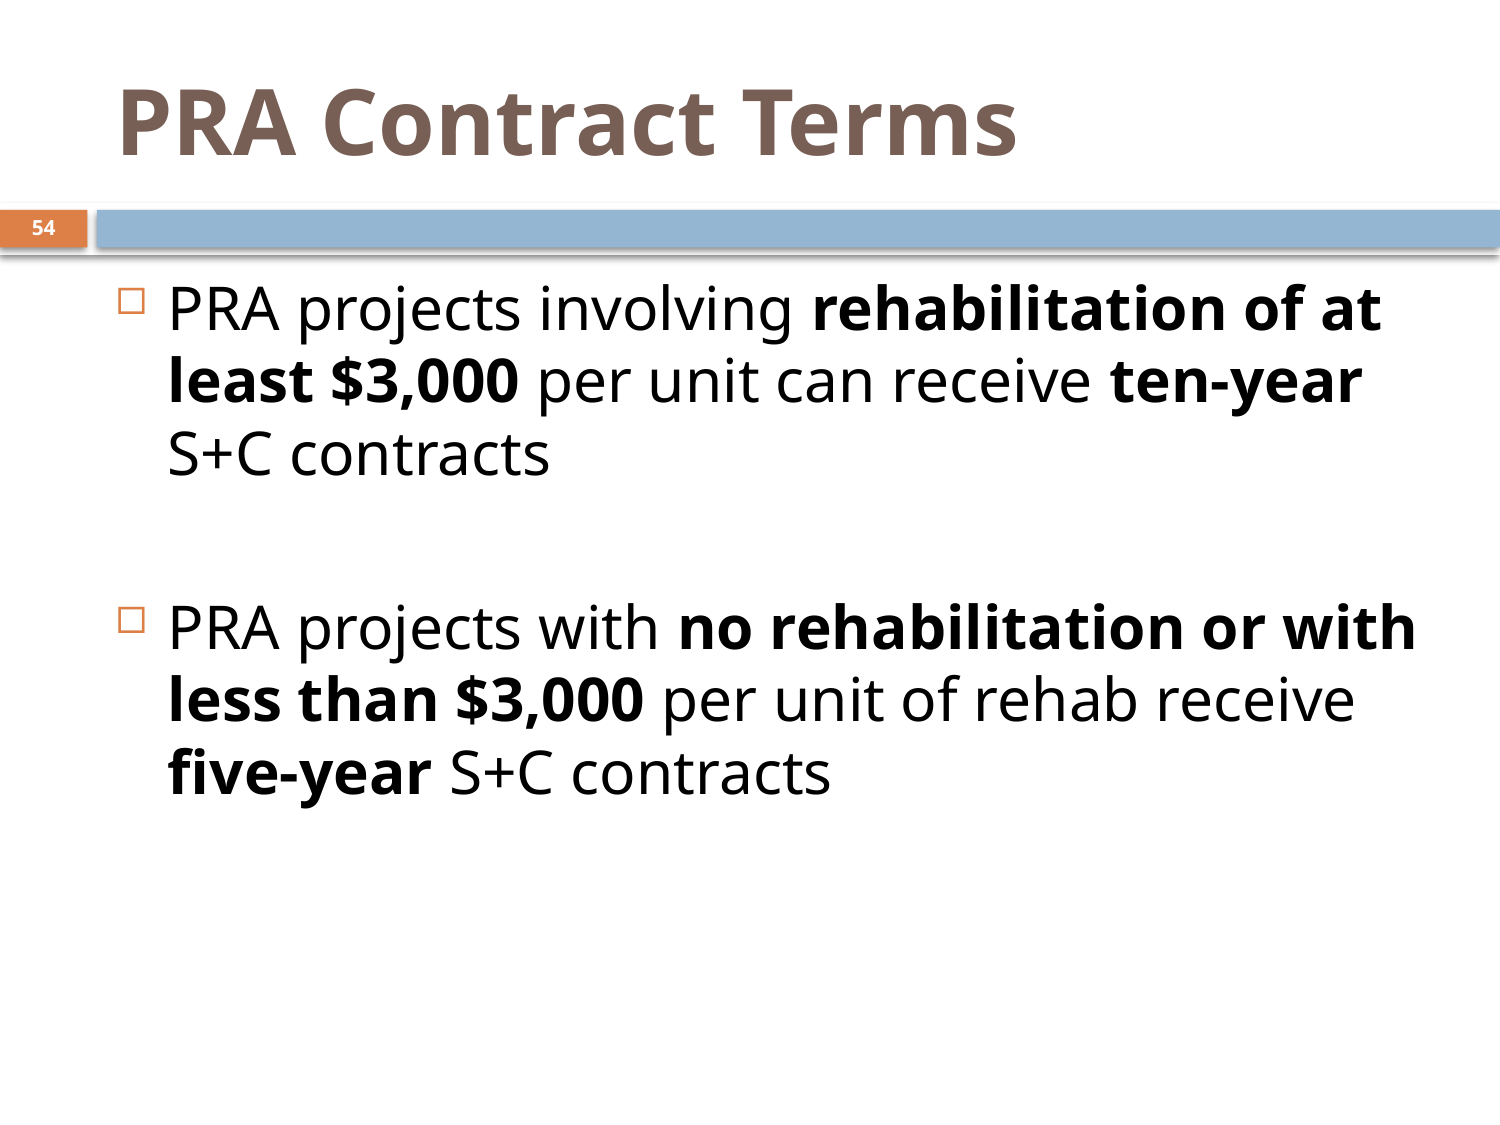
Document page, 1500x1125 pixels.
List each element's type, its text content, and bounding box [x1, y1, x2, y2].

text_box 54 [0, 208, 88, 249]
list PRA projects involving rehabilitation of at least $3,000 per unit can receive ten-year S+C contracts PRA projects with no rehabilitation or with less than $3,000 per unit of rehab receive five-year S+C contracts [100, 262, 1439, 1001]
title PRA Contract Terms [100, 37, 1439, 201]
